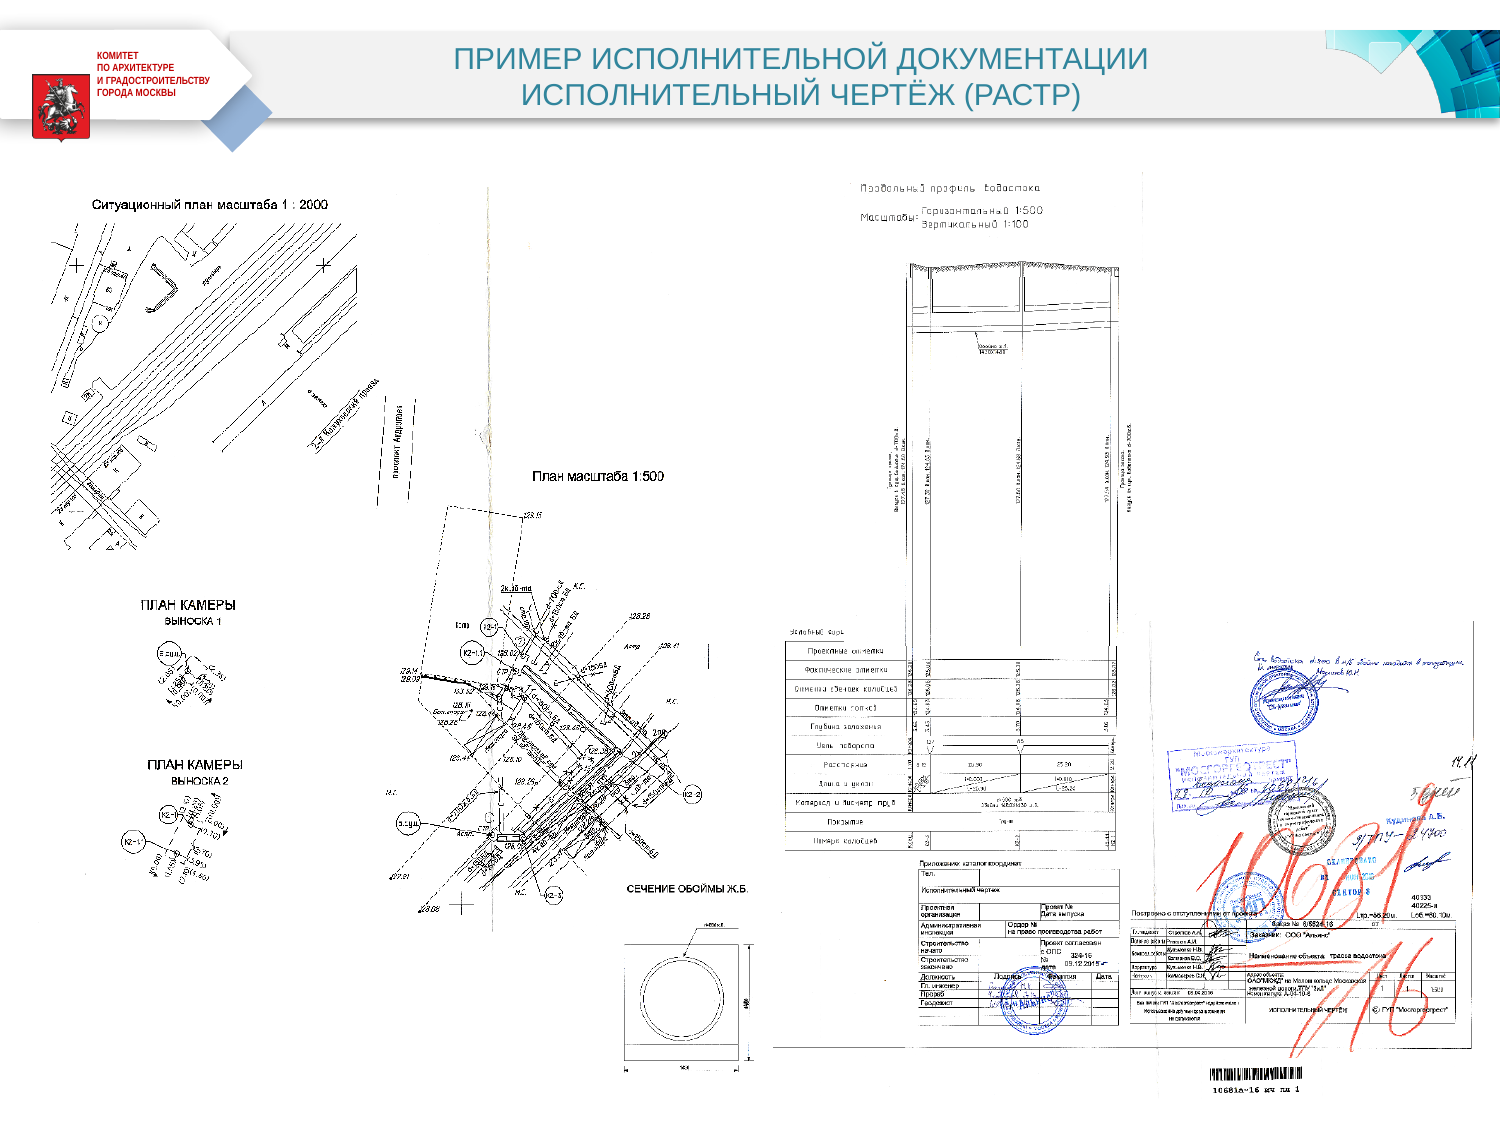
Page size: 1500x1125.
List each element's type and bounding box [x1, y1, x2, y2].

text_box [0, 30, 1500, 144]
picture [773, 172, 1477, 1100]
picture [38, 187, 760, 1080]
